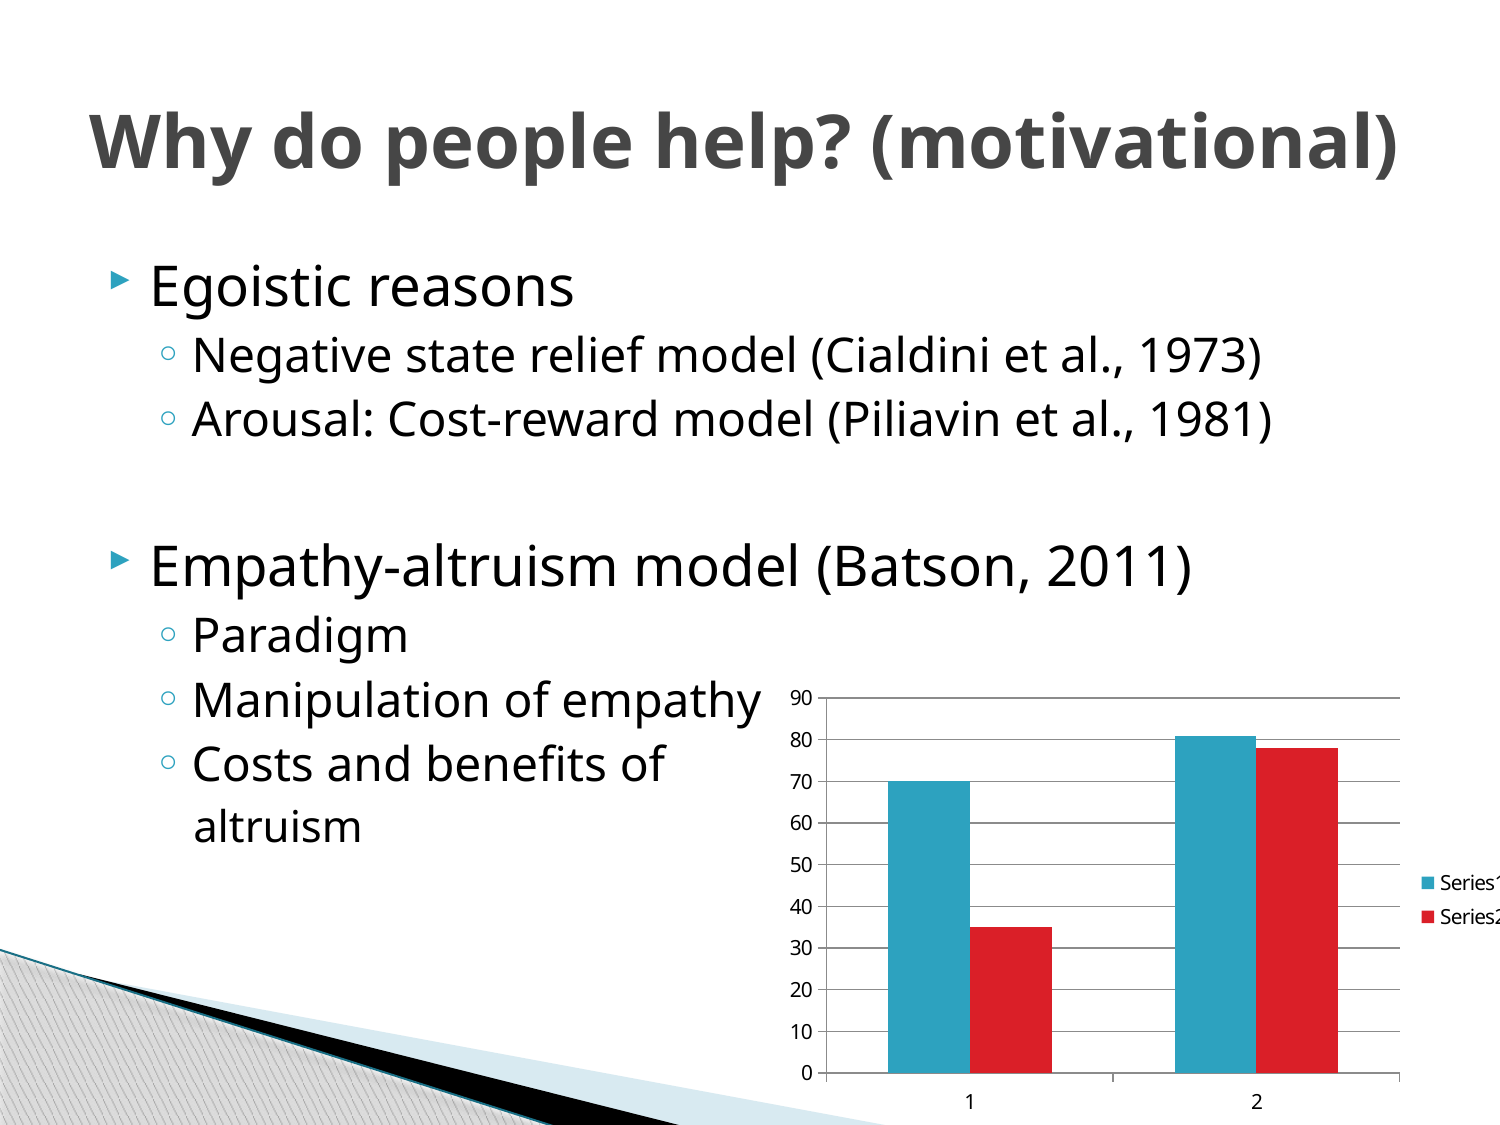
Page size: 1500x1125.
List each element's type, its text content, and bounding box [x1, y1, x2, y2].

chart [774, 674, 1500, 1125]
title Why do people help? (motivational) [75, 45, 1425, 233]
list Egoistic reasons Negative state relief model (Cialdini et al., 1973) Arousal: Cost-reward model (Piliavin et al., 1981) Empathy-altruism model (Batson, 2011) Paradigm Manipulation of empathy Costs and benefits of altruism [75, 243, 1425, 986]
